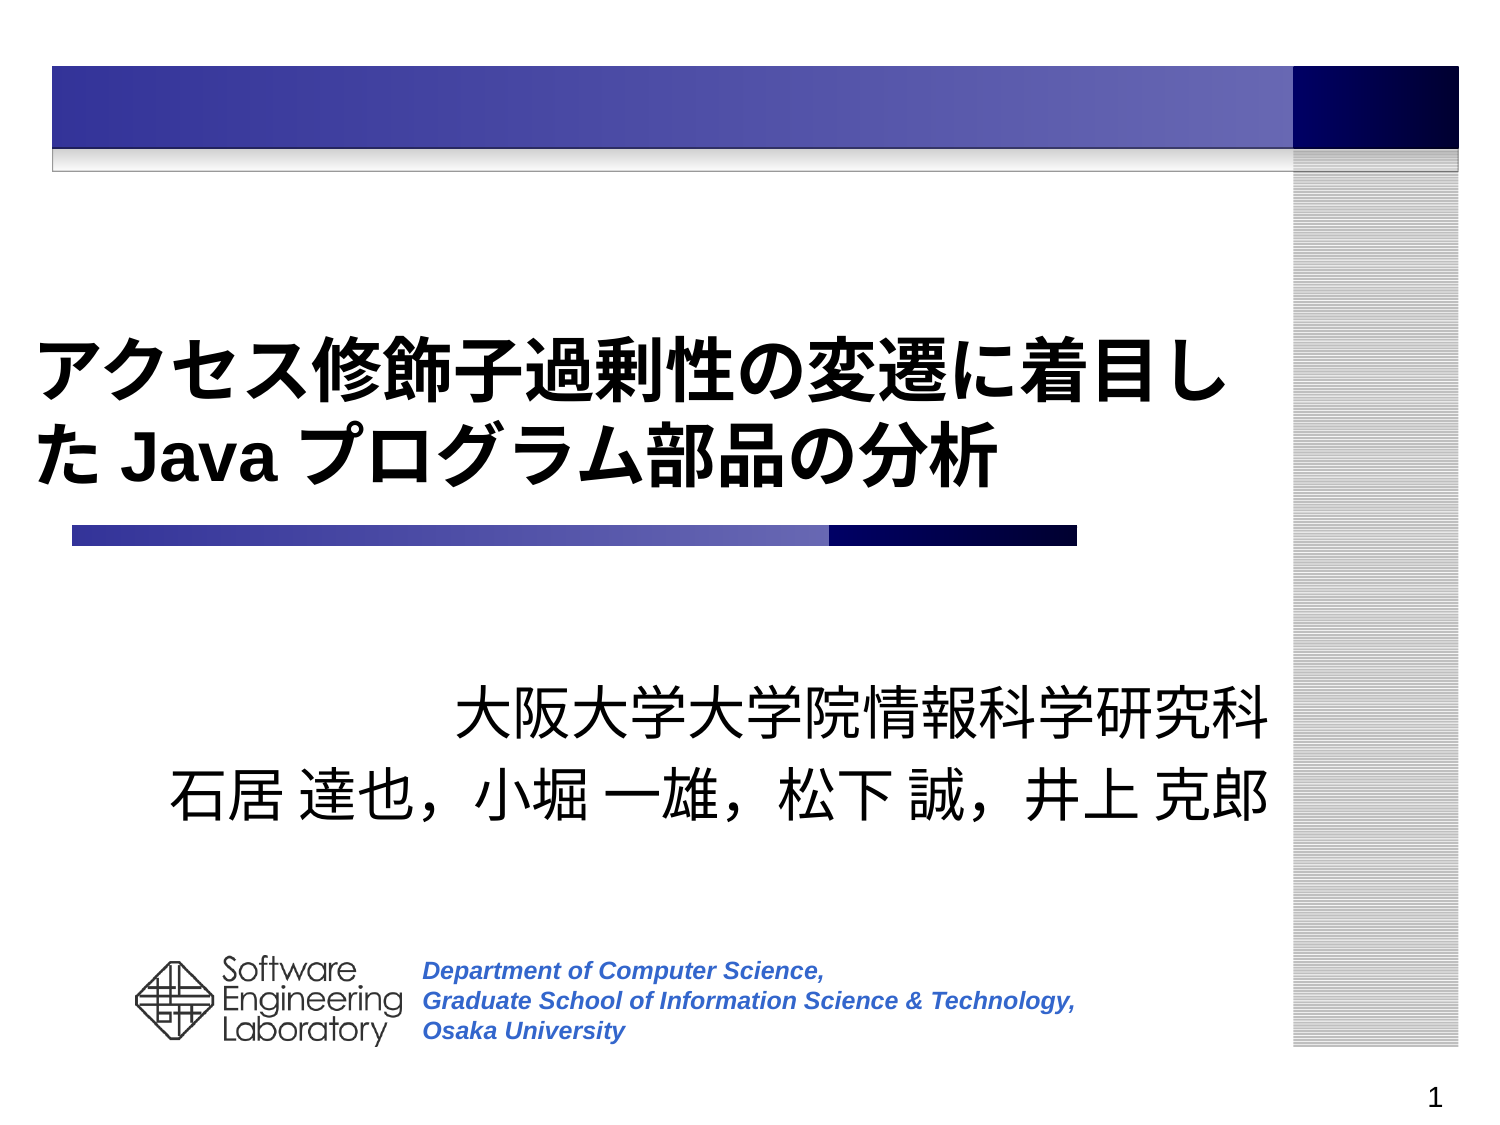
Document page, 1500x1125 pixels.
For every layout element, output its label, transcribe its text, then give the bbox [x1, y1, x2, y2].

slide_number 1 [1257, 1070, 1459, 1118]
title アクセス修飾子過剰性の変遷に着目したJavaプログラム部品の分析 [17, 184, 1270, 504]
subtitle 大阪大学大学院情報科学研究科 石居 達也，小堀 一雄，松下 誠，井上 克郎 [135, 668, 1285, 1059]
